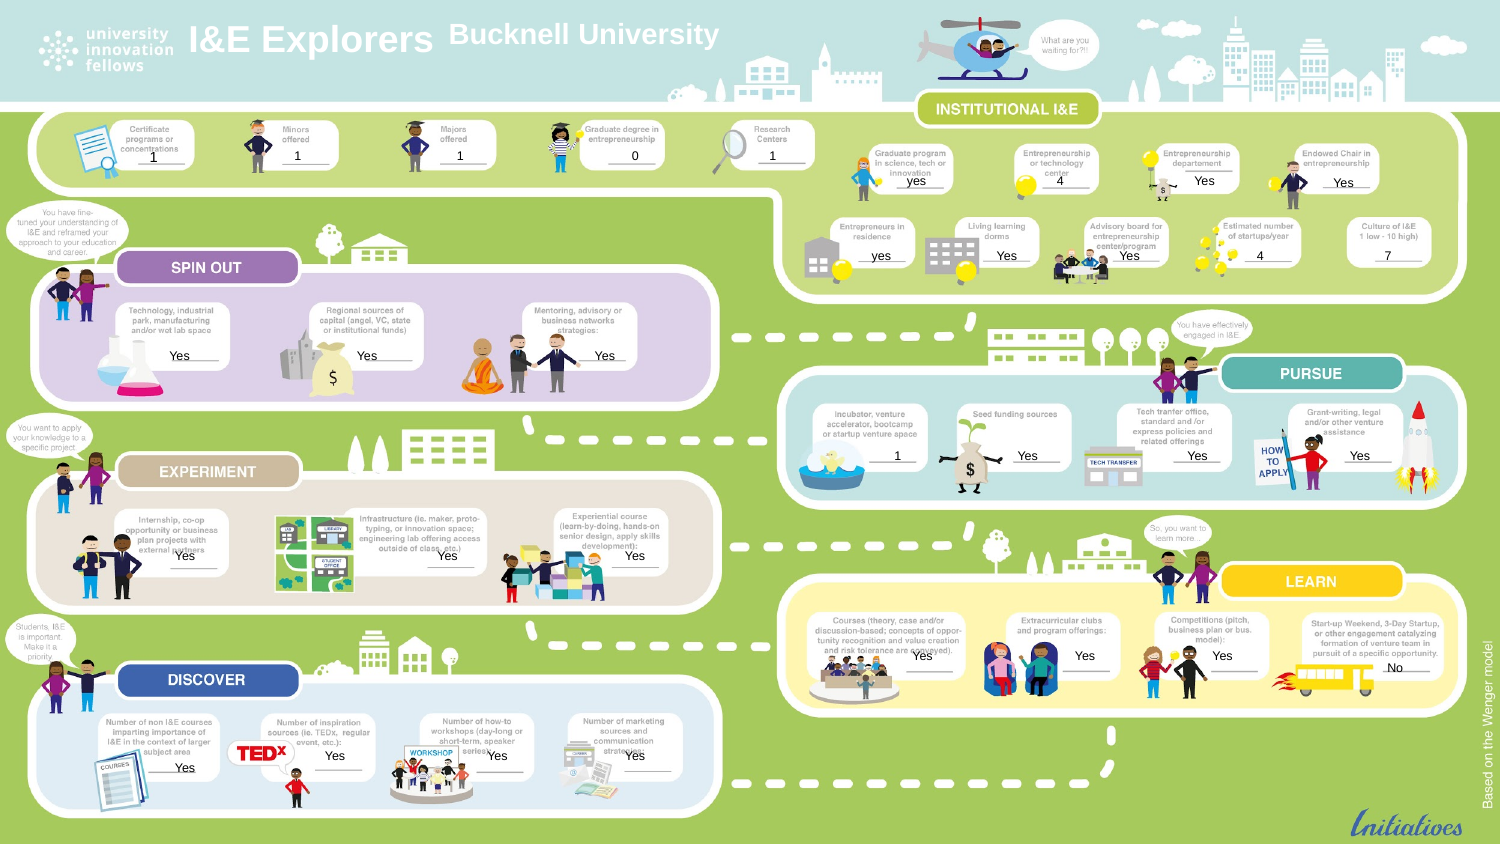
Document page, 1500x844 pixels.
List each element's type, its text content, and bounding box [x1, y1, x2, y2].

text_box Yes [609, 532, 691, 587]
text_box Yes [422, 532, 504, 587]
text_box Yes [159, 532, 241, 587]
text_box 4 [1241, 232, 1284, 287]
text_box Yes [1334, 432, 1416, 487]
text_box Yes [1318, 159, 1432, 214]
text_box Yes [1197, 632, 1279, 687]
text_box I&E Explorers [173, 0, 433, 92]
text_box 1 [441, 132, 484, 187]
text_box Bucknell University [433, 0, 840, 92]
picture [0, 0, 1500, 844]
text_box 7 [1369, 232, 1412, 287]
text_box Yes [1179, 157, 1243, 212]
text_box Yes [309, 732, 391, 787]
text_box Yes [1002, 432, 1084, 487]
text_box 1 [279, 132, 322, 187]
text_box 1 [134, 132, 280, 215]
text_box yes [856, 232, 981, 287]
text_box Yes [154, 332, 243, 387]
text_box Yes [981, 232, 1104, 287]
text_box yes [891, 157, 956, 212]
text_box 1 [879, 432, 922, 487]
text_box 4 [1041, 157, 1084, 212]
text_box Yes [579, 332, 668, 387]
text_box Yes [159, 745, 241, 799]
text_box Yes [609, 732, 691, 787]
text_box 1 [754, 132, 797, 187]
text_box 0 [616, 132, 659, 187]
text_box Yes [341, 332, 423, 387]
text_box Yes [1172, 432, 1254, 487]
text_box Yes [472, 732, 554, 787]
text_box Yes [897, 632, 979, 687]
text_box Yes [1059, 632, 1141, 687]
text_box Yes [1104, 232, 1168, 287]
text_box No [1372, 645, 1454, 699]
text_box [1397, 657, 1479, 712]
